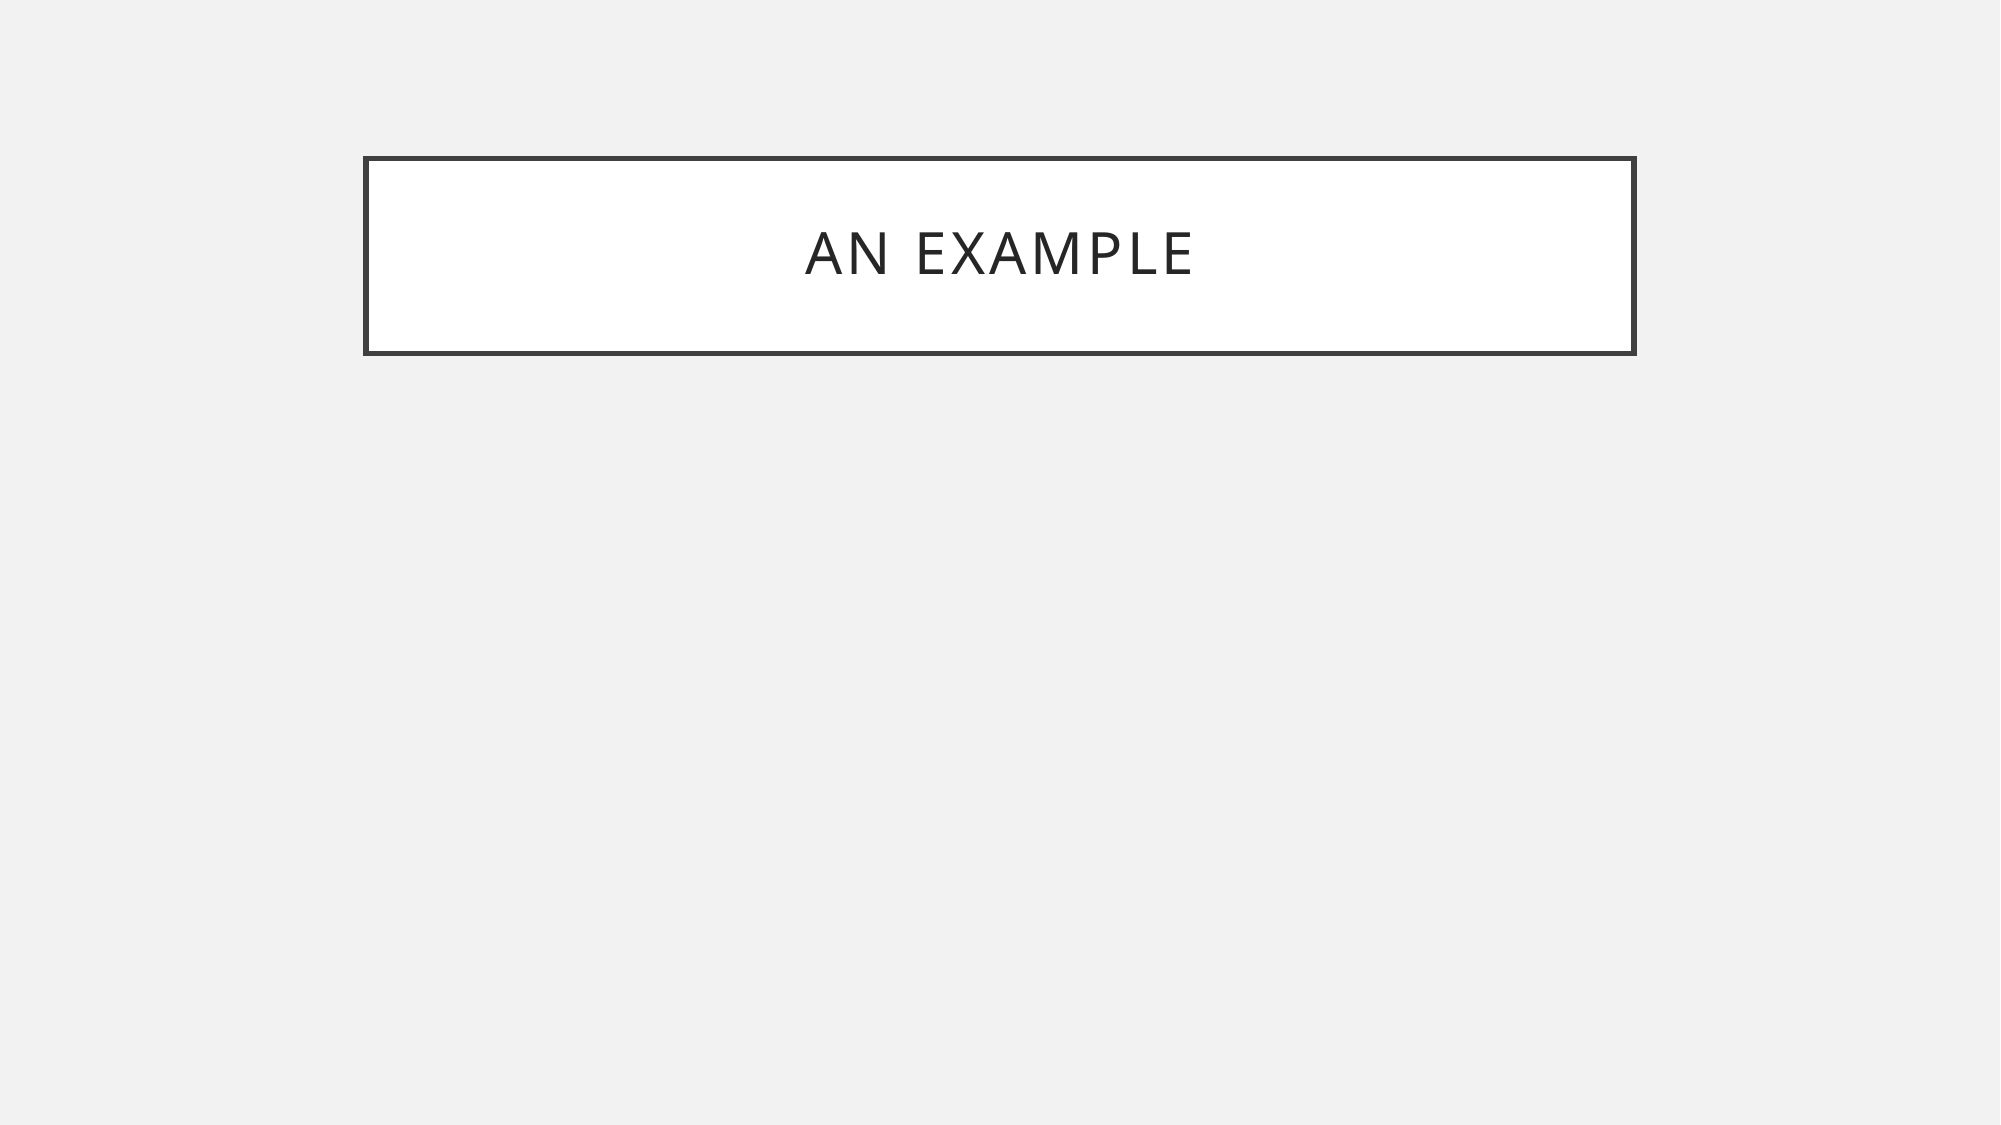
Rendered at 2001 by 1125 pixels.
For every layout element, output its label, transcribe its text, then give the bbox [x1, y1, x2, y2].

title An Example [363, 156, 1637, 356]
